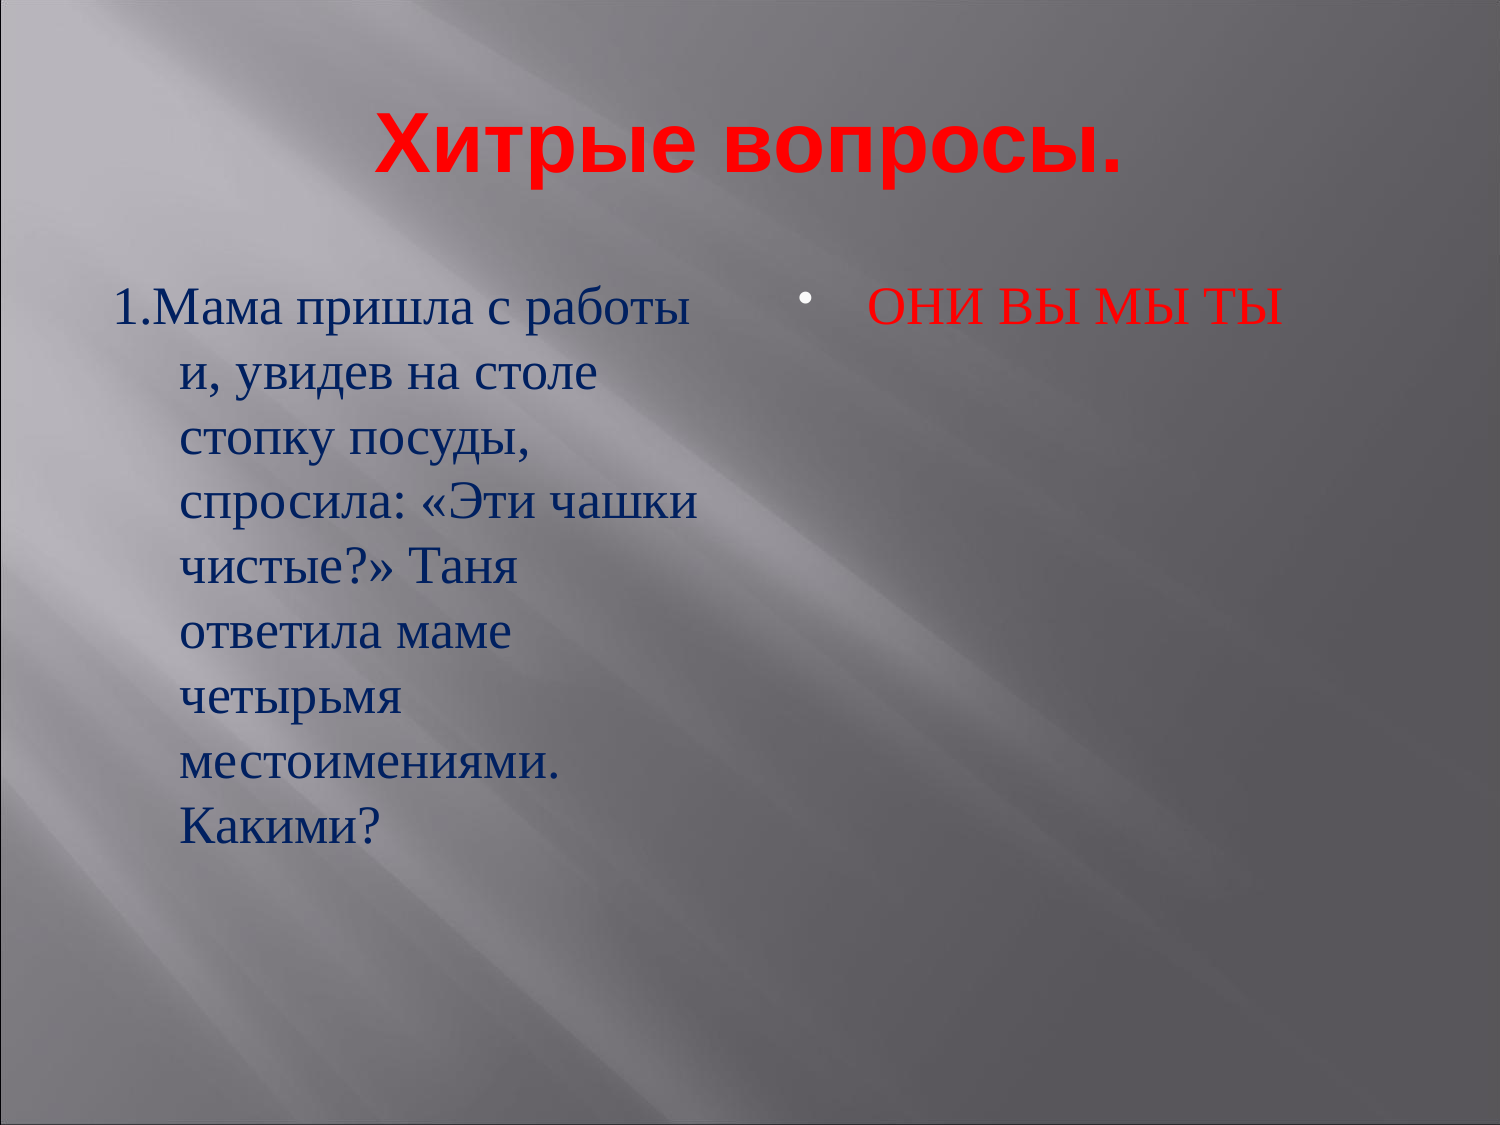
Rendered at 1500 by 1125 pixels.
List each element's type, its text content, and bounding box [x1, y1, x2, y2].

picture [0, 0, 1500, 1125]
list 1.Мама пришла с работы и, увидев на столе стопку посуды, спросила: «Эти чашки чистые?» Таня ответила маме четырьмя местоимениями. Какими? [74, 262, 738, 1006]
title Хитрые вопросы. [75, 45, 1425, 233]
list ОНИ ВЫ МЫ ТЫ [761, 262, 1426, 1006]
